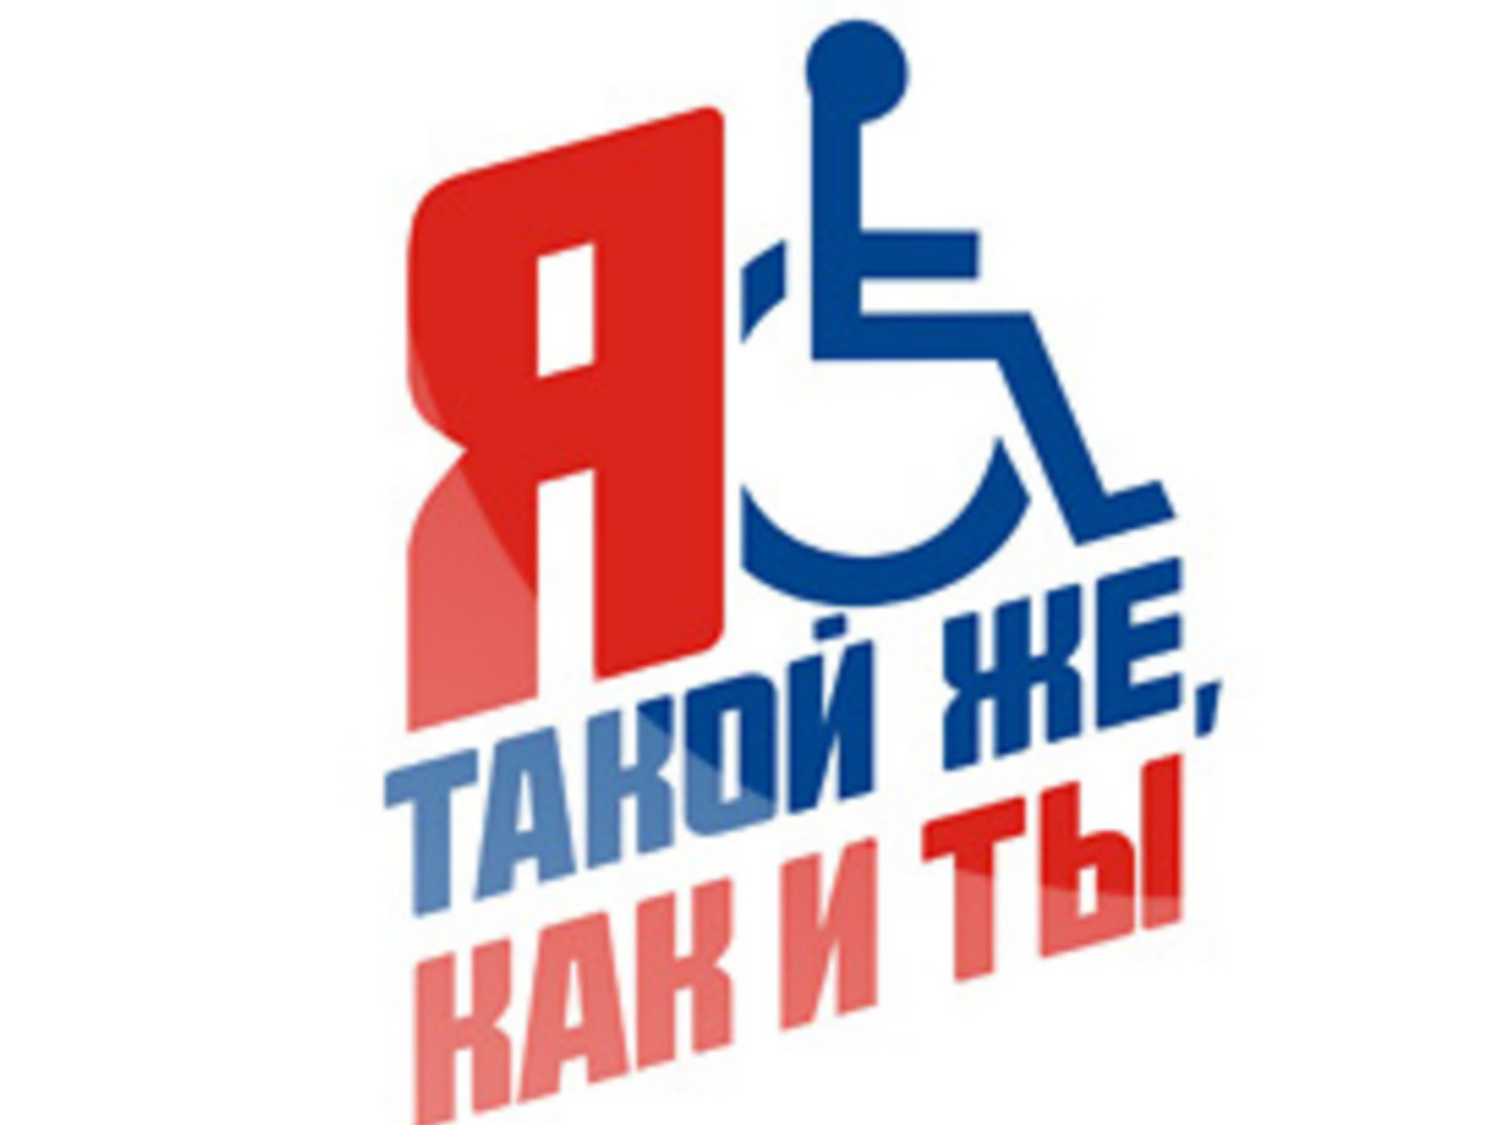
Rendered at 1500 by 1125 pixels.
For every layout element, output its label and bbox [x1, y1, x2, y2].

list [210, 0, 1360, 1125]
